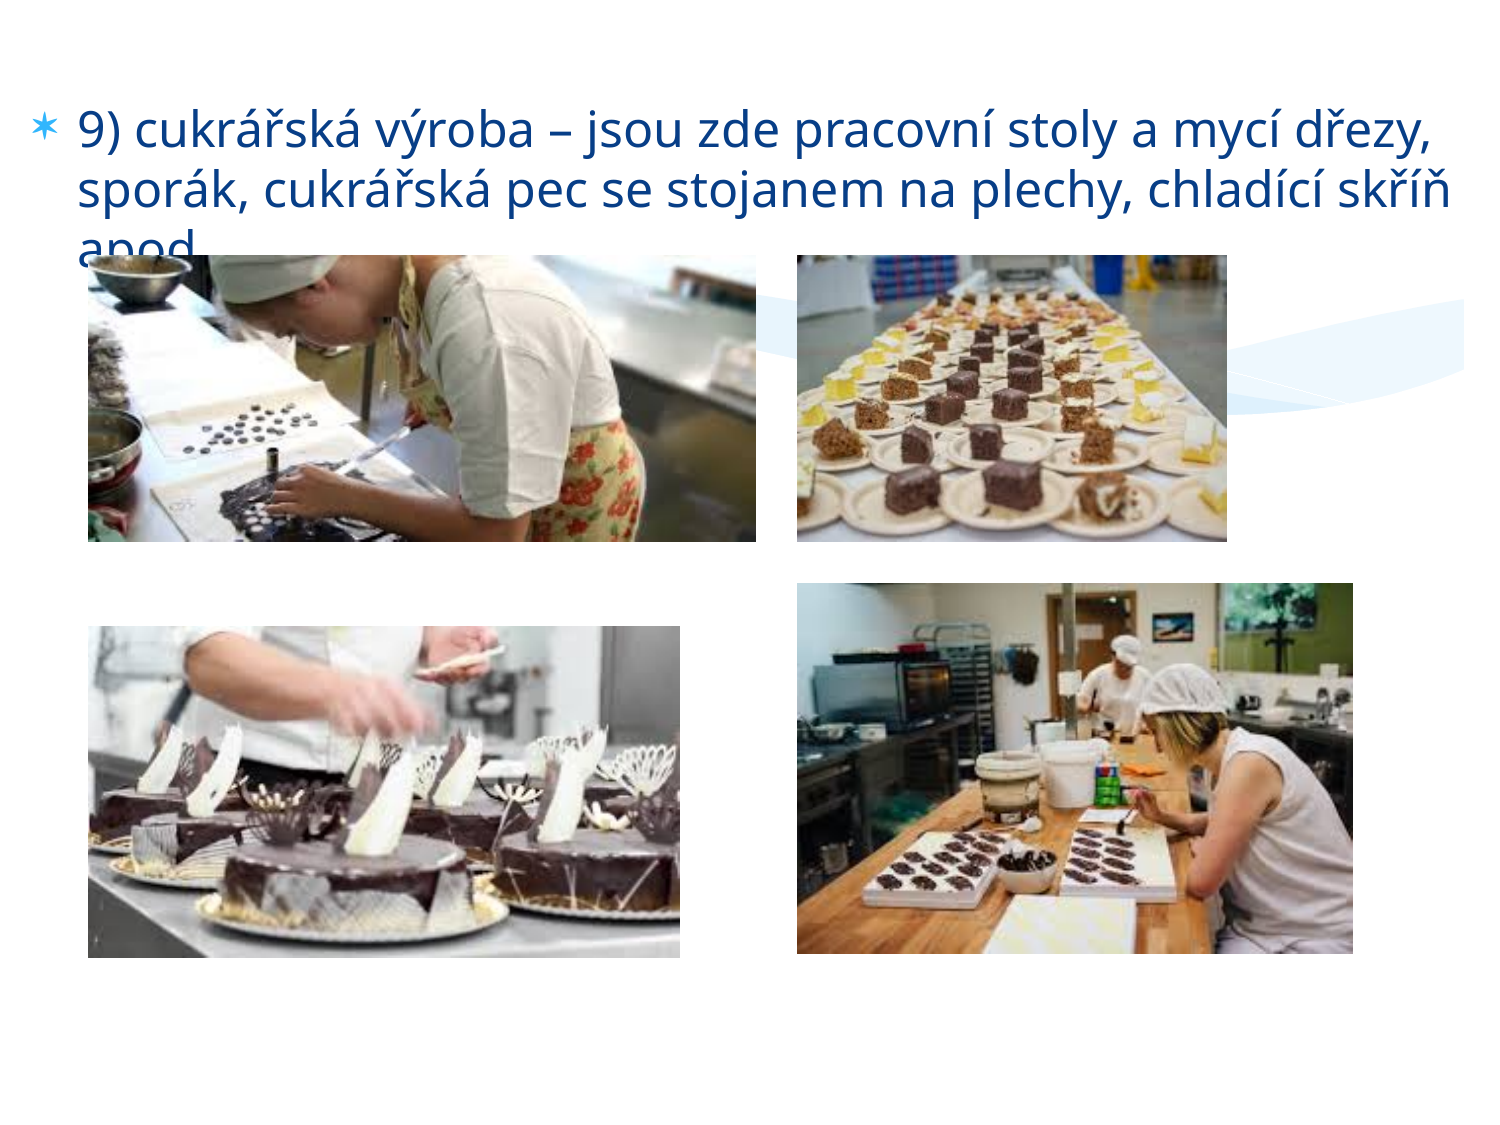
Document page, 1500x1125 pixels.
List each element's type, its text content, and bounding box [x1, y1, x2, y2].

picture [796, 255, 1228, 542]
picture [88, 626, 680, 958]
picture [796, 583, 1353, 954]
list 9) cukrářská výroba – jsou zde pracovní stoly a mycí dřezy, sporák, cukrářská pec se stojanem na plechy, chladící skříň apod. [17, 90, 1500, 781]
picture [88, 255, 756, 542]
